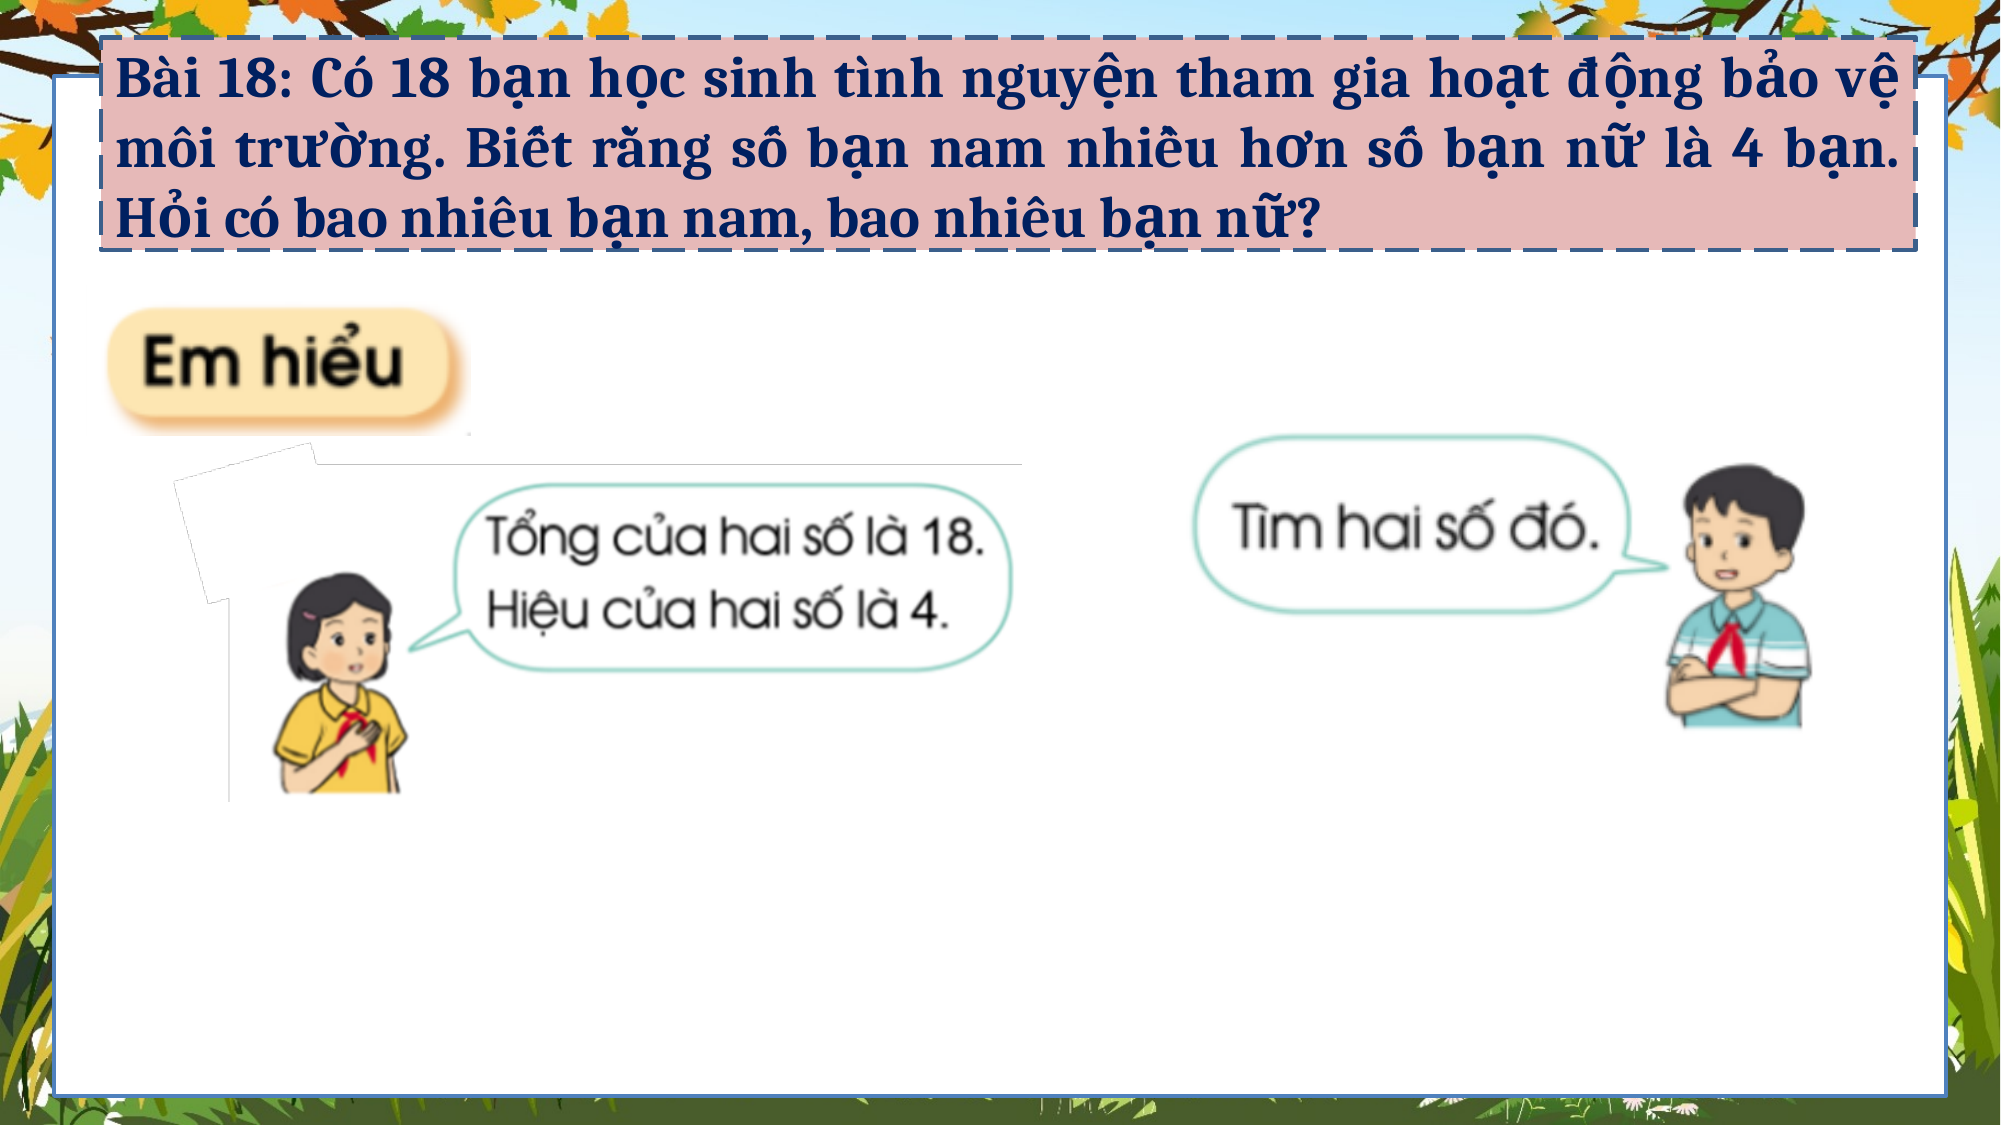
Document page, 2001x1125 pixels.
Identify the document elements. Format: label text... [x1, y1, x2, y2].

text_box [53, 76, 1946, 1097]
picture [0, 0, 2001, 1125]
text_box Bài 18: Có 18 bạn học sinh tình nguyện tham gia hoạt động bảo vệ môi trường. Biết rằng số bạn nam nhiều hơn số bạn nữ là 4 bạn. Hỏi có bao nhiêu bạn nam, bao nhiêu bạn nữ? [99, 35, 1918, 73]
